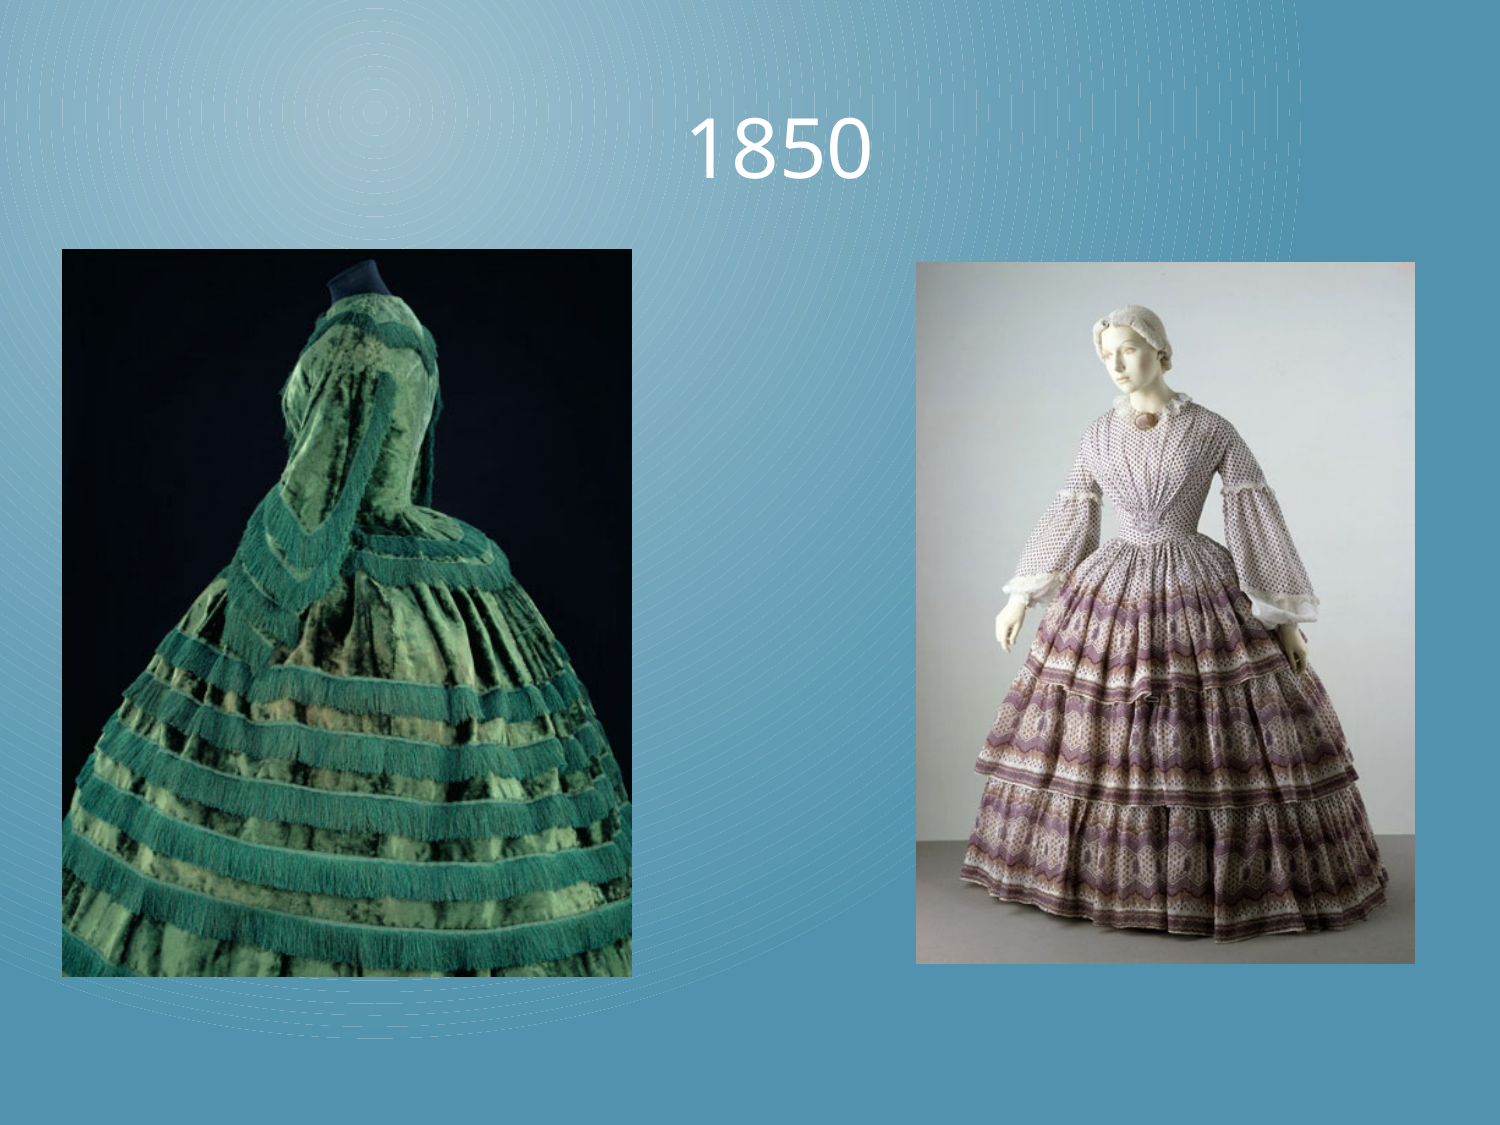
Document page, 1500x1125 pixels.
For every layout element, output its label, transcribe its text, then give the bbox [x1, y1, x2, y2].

picture [62, 249, 632, 977]
title 1850 [512, 87, 1046, 225]
picture [915, 262, 1415, 965]
